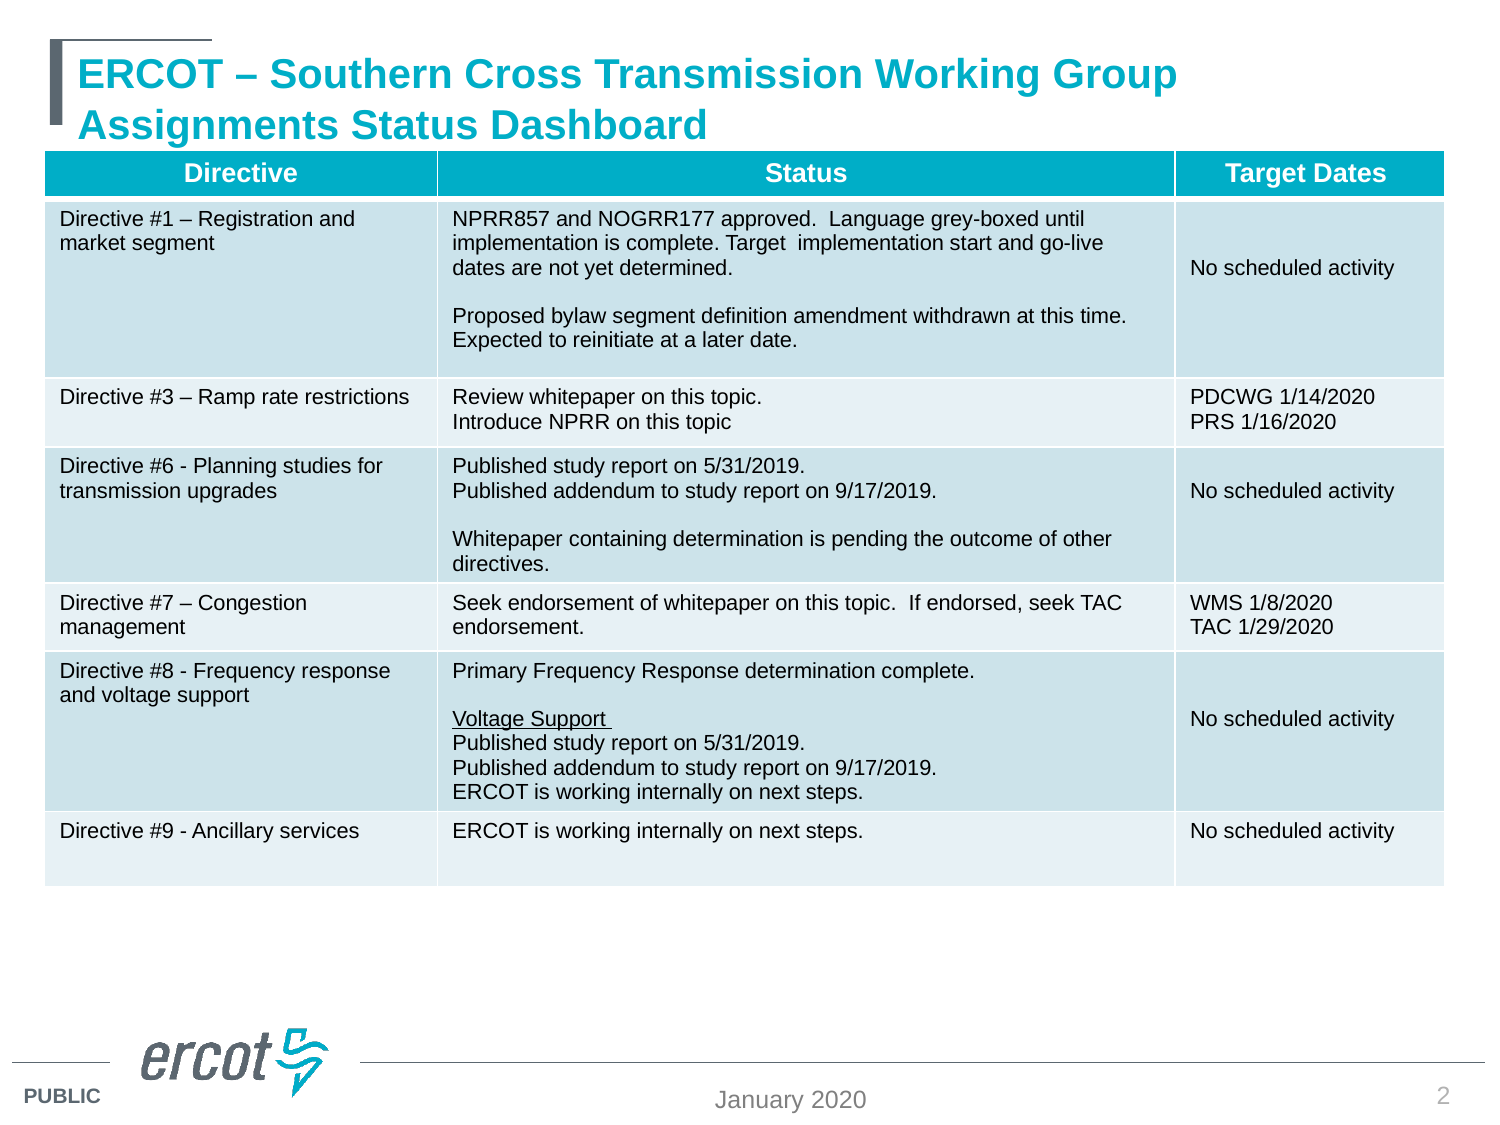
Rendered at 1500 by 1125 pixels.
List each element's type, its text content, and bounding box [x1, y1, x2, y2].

slide_number 2 [1400, 1076, 1488, 1113]
table_cell NPRR857 and NOGRR177 approved. Language grey-boxed until implementation is complete. Target implementation start and go-live dates are not yet determined. Proposed bylaw segment definition amendment withdrawn at this time. Expected to reinitiate at a later date. [438, 202, 1174, 377]
table_cell Directive #1 – Registration and market segment [45, 202, 437, 377]
table_cell No scheduled activity [1176, 448, 1444, 582]
table_cell ERCOT is working internally on next steps. [438, 812, 1174, 886]
text_box January 2020 [700, 1076, 883, 1121]
table_cell Directive #7 – Congestion management [45, 584, 437, 650]
title ERCOT – Southern Cross Transmission Working Group Assignments Status Dashboard [62, 39, 1450, 125]
table_cell Primary Frequency Response determination complete. Voltage Support Published study report on 5/31/2019. Published addendum to study report on 9/17/2019. ERCOT is working internally on next steps. [438, 652, 1174, 811]
table_cell Directive #8 - Frequency response and voltage support [45, 652, 437, 811]
picture [137, 1024, 332, 1100]
table_cell WMS 1/8/2020 TAC 1/29/2020 [1176, 584, 1444, 650]
table_header Target Dates [1176, 151, 1444, 196]
table_cell Review whitepaper on this topic. Introduce NPRR on this topic [438, 379, 1174, 446]
table_header Directive [45, 151, 437, 196]
table_cell No scheduled activity [1176, 812, 1444, 886]
table_cell Directive #9 - Ancillary services [45, 812, 437, 886]
table_cell No scheduled activity [1176, 652, 1444, 811]
table_cell No scheduled activity [1176, 202, 1444, 377]
table_header Status [438, 151, 1174, 196]
table_cell PDCWG 1/14/2020 PRS 1/16/2020 [1176, 379, 1444, 446]
table_cell Directive #6 - Planning studies for transmission upgrades [45, 448, 437, 582]
table_cell Directive #3 – Ramp rate restrictions [45, 379, 437, 446]
table_cell Published study report on 5/31/2019. Published addendum to study report on 9/17/2019. Whitepaper containing determination is pending the outcome of other directives. [438, 448, 1174, 582]
table_cell Seek endorsement of whitepaper on this topic. If endorsed, seek TAC endorsement. [438, 584, 1174, 650]
